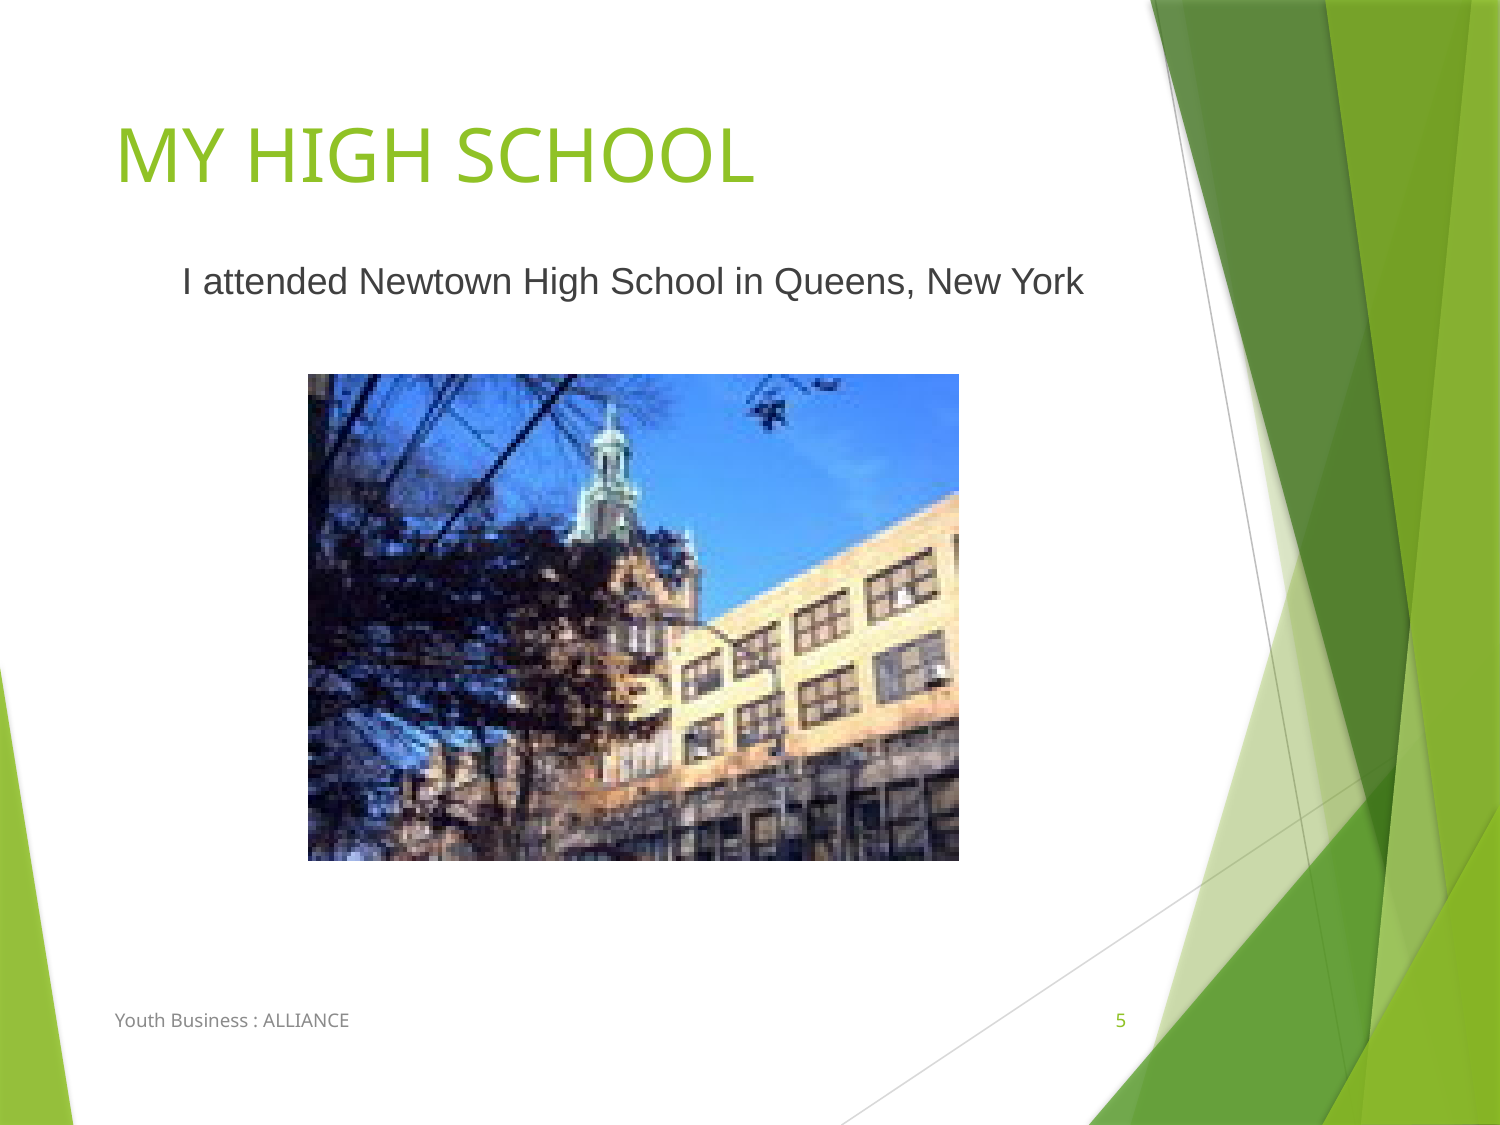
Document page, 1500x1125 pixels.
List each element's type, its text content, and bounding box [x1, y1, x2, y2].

picture [307, 374, 959, 861]
list I attended Newtown High School in Queens, New York [112, 249, 1154, 887]
footer Youth Business : ALLIANCE [99, 991, 859, 1051]
title MY HIGH SCHOOL [99, 99, 1142, 317]
slide_number 5 [1057, 991, 1142, 1051]
